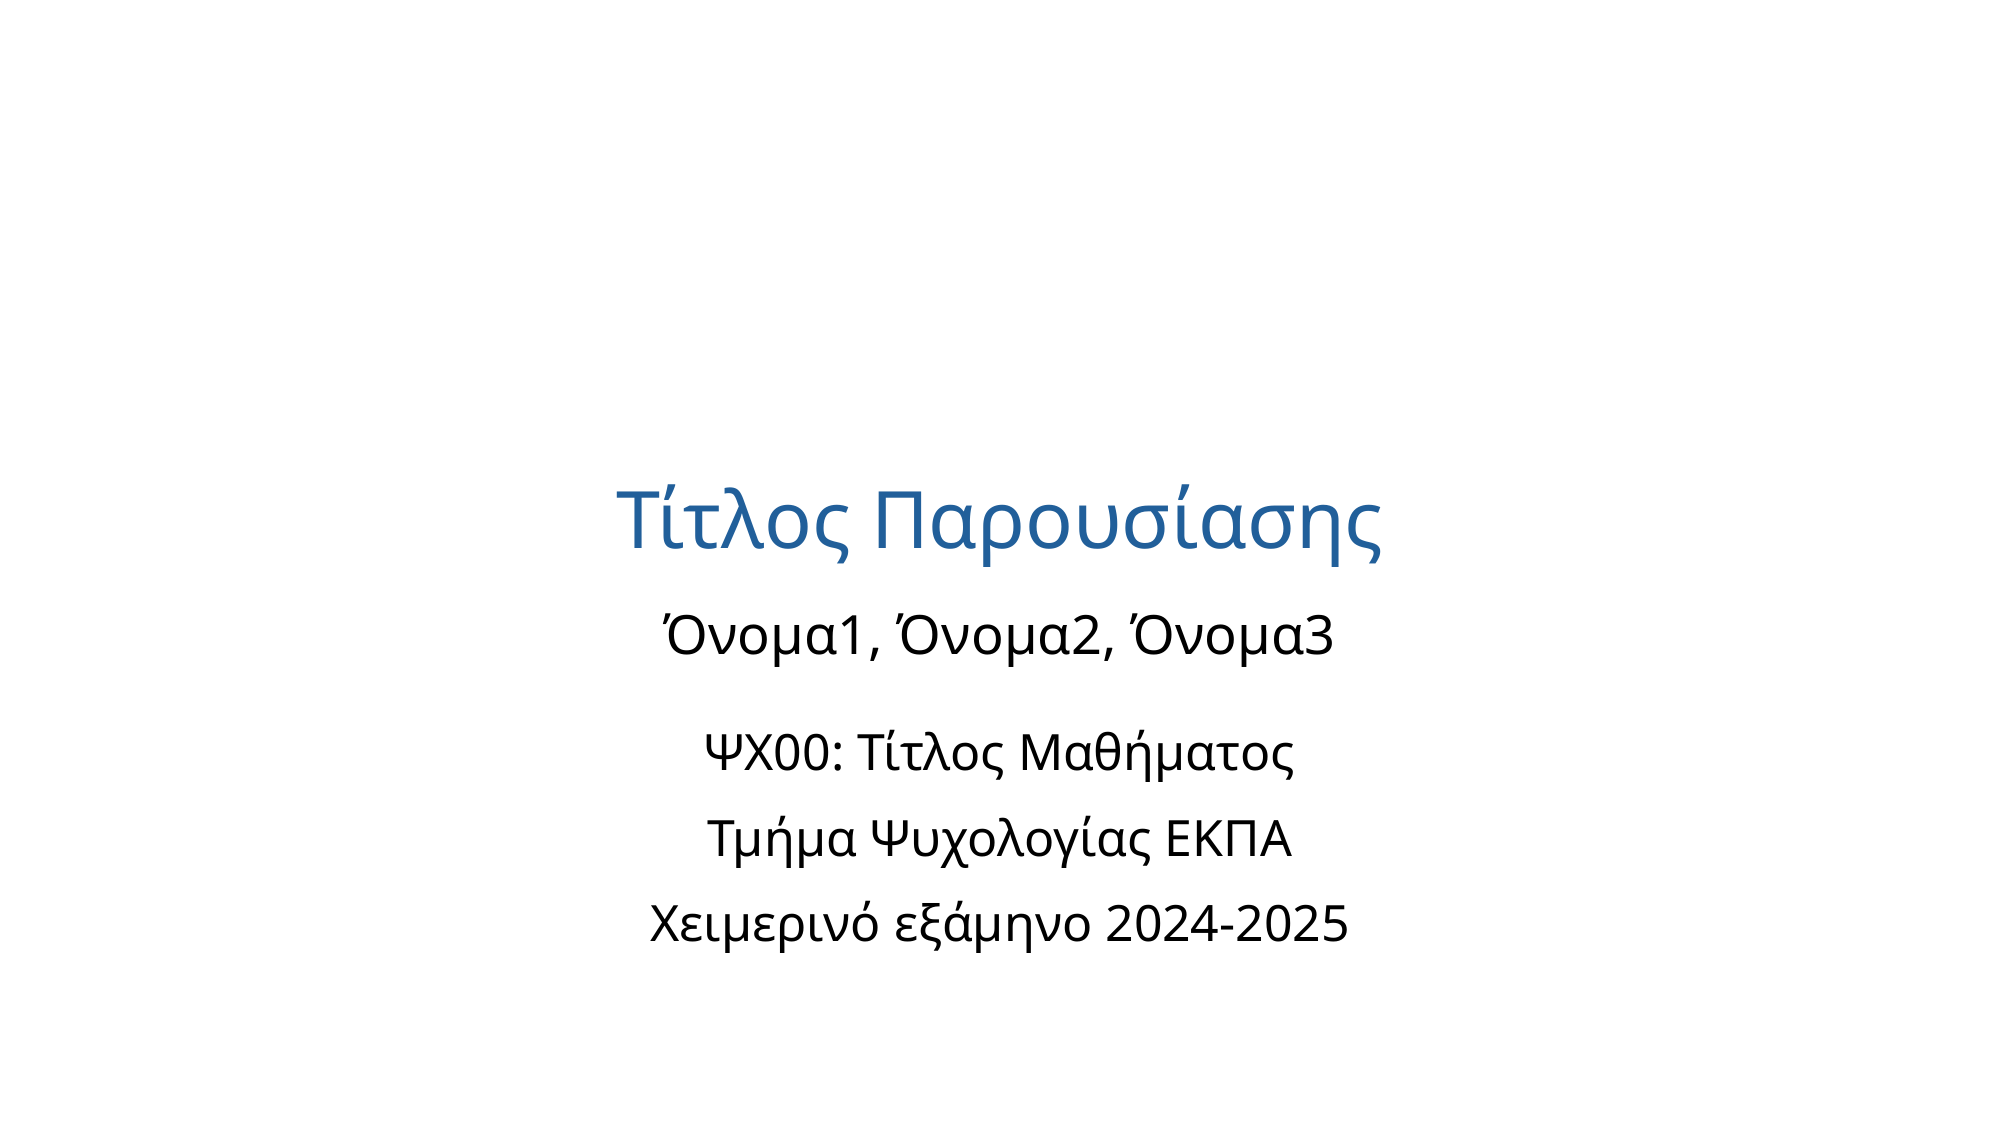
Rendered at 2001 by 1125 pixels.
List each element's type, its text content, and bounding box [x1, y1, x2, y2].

title Τίτλος Παρουσίασης [137, 115, 1863, 576]
subtitle Όνομα1, Όνομα2, Όνομα3 ΨΧ00: Τίτλος Μαθήματος Τμήμα Ψυχολογίας ΕΚΠΑ Χειμερινό εξάμηνο 2024-2025 [137, 590, 1863, 1105]
